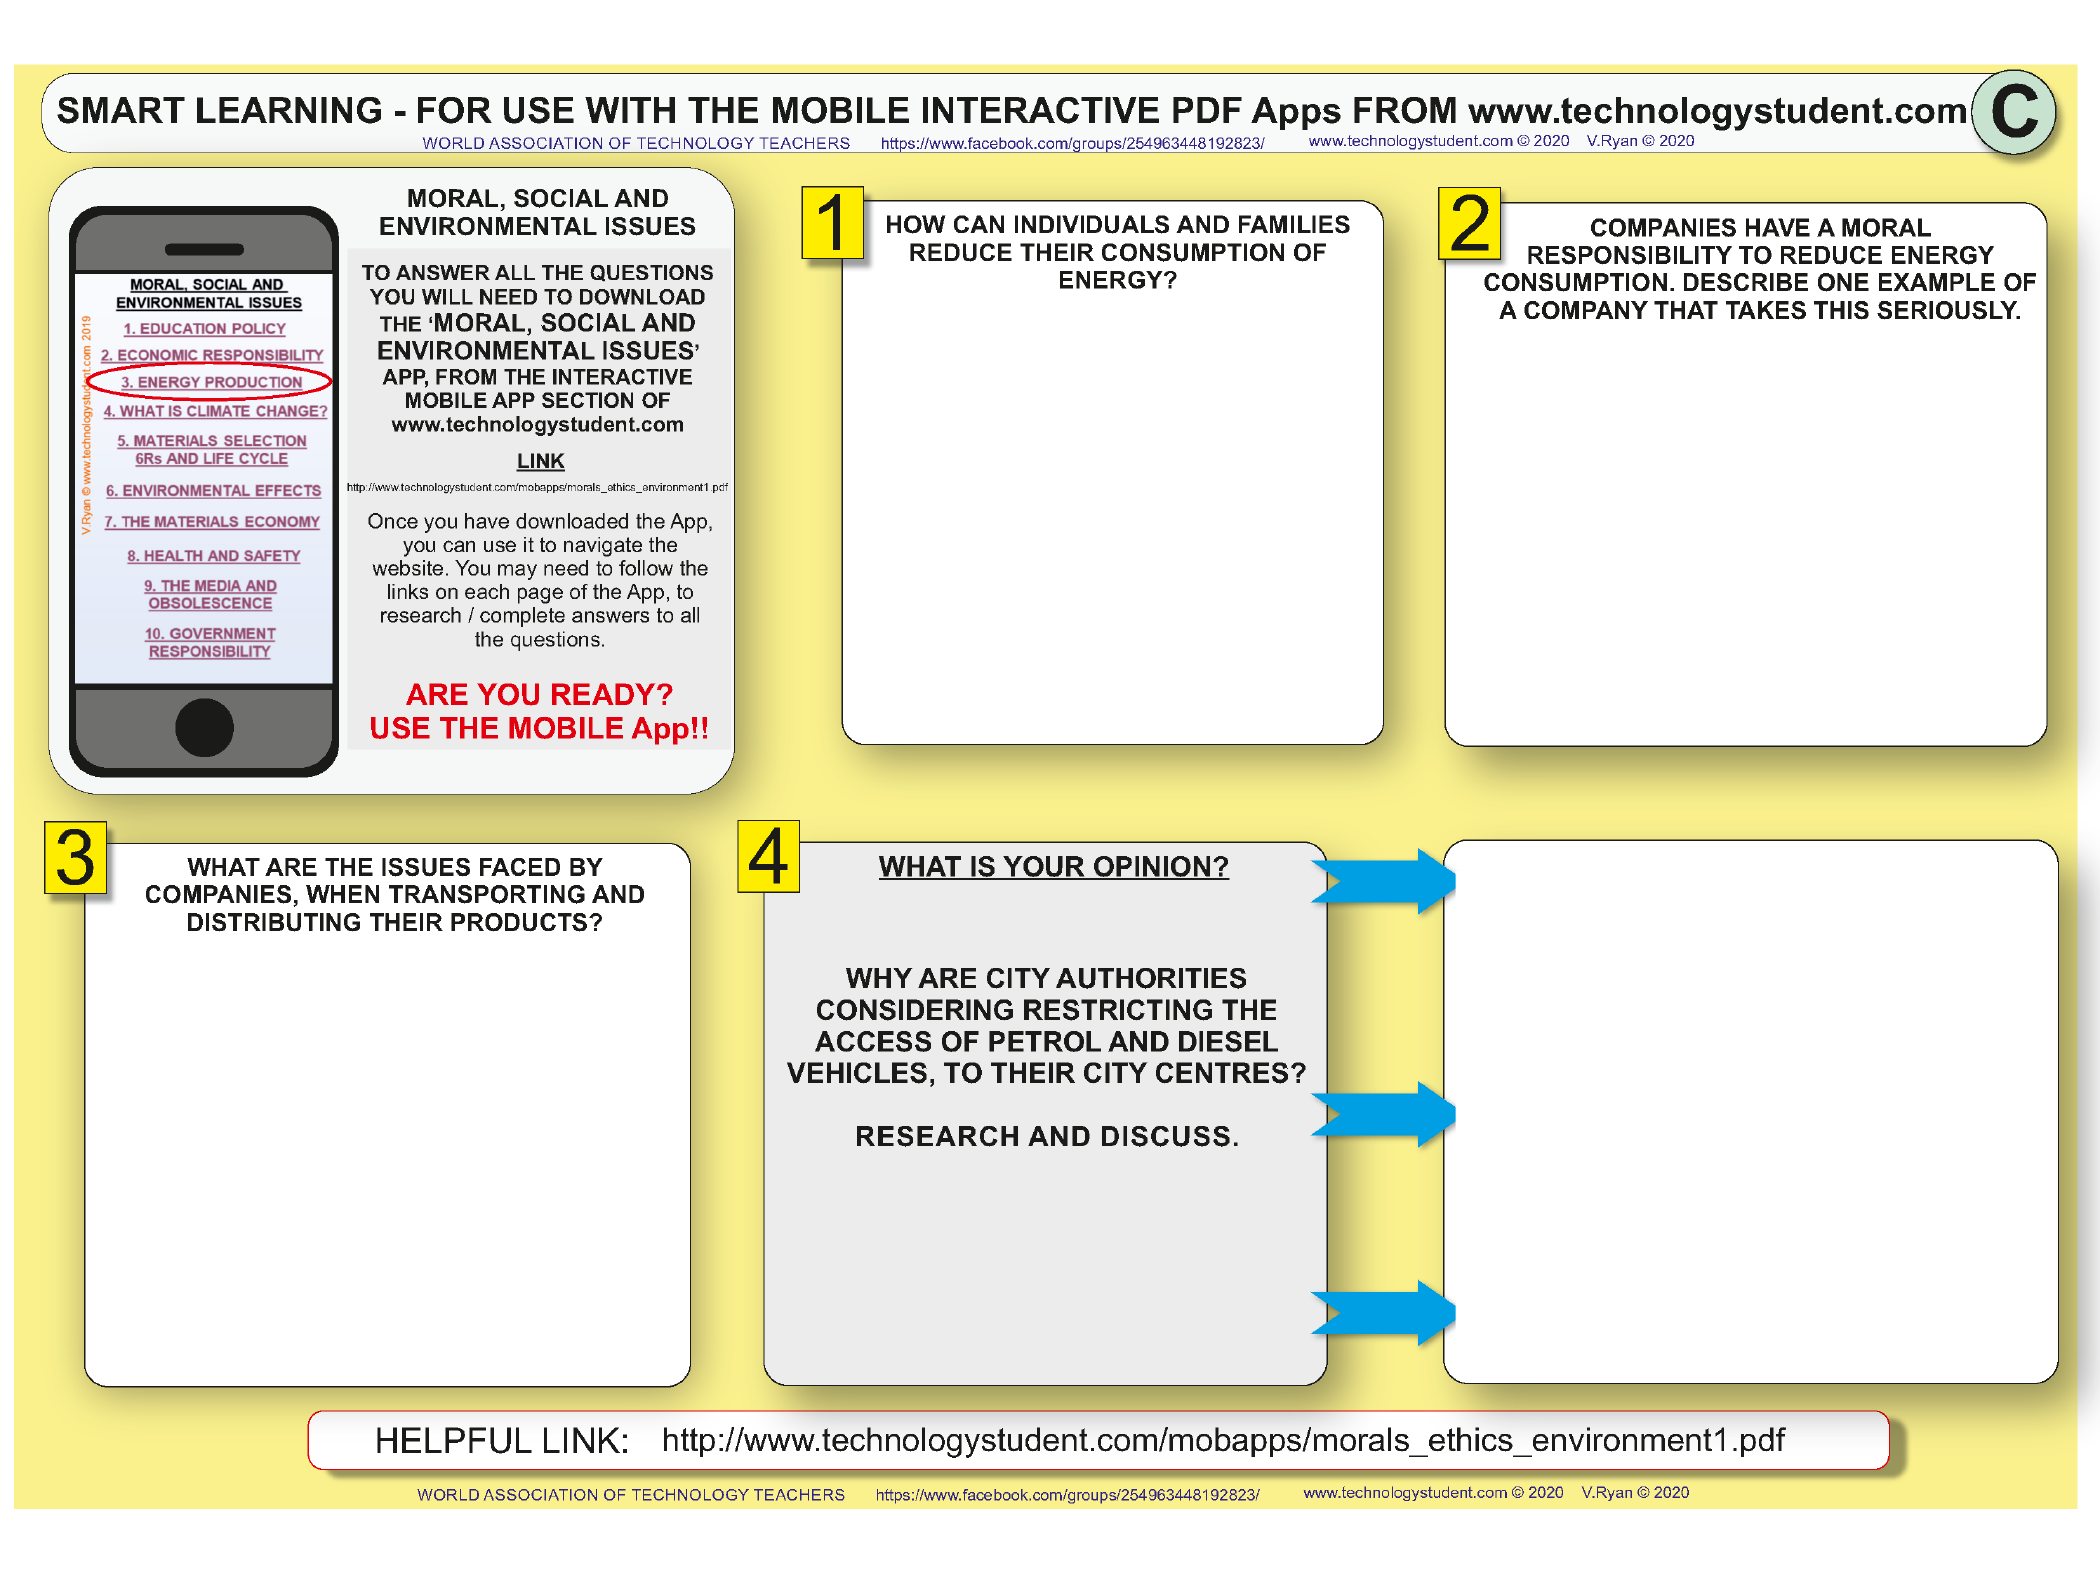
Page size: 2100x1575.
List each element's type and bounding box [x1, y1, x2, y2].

text_box [0, 44, 2100, 1530]
